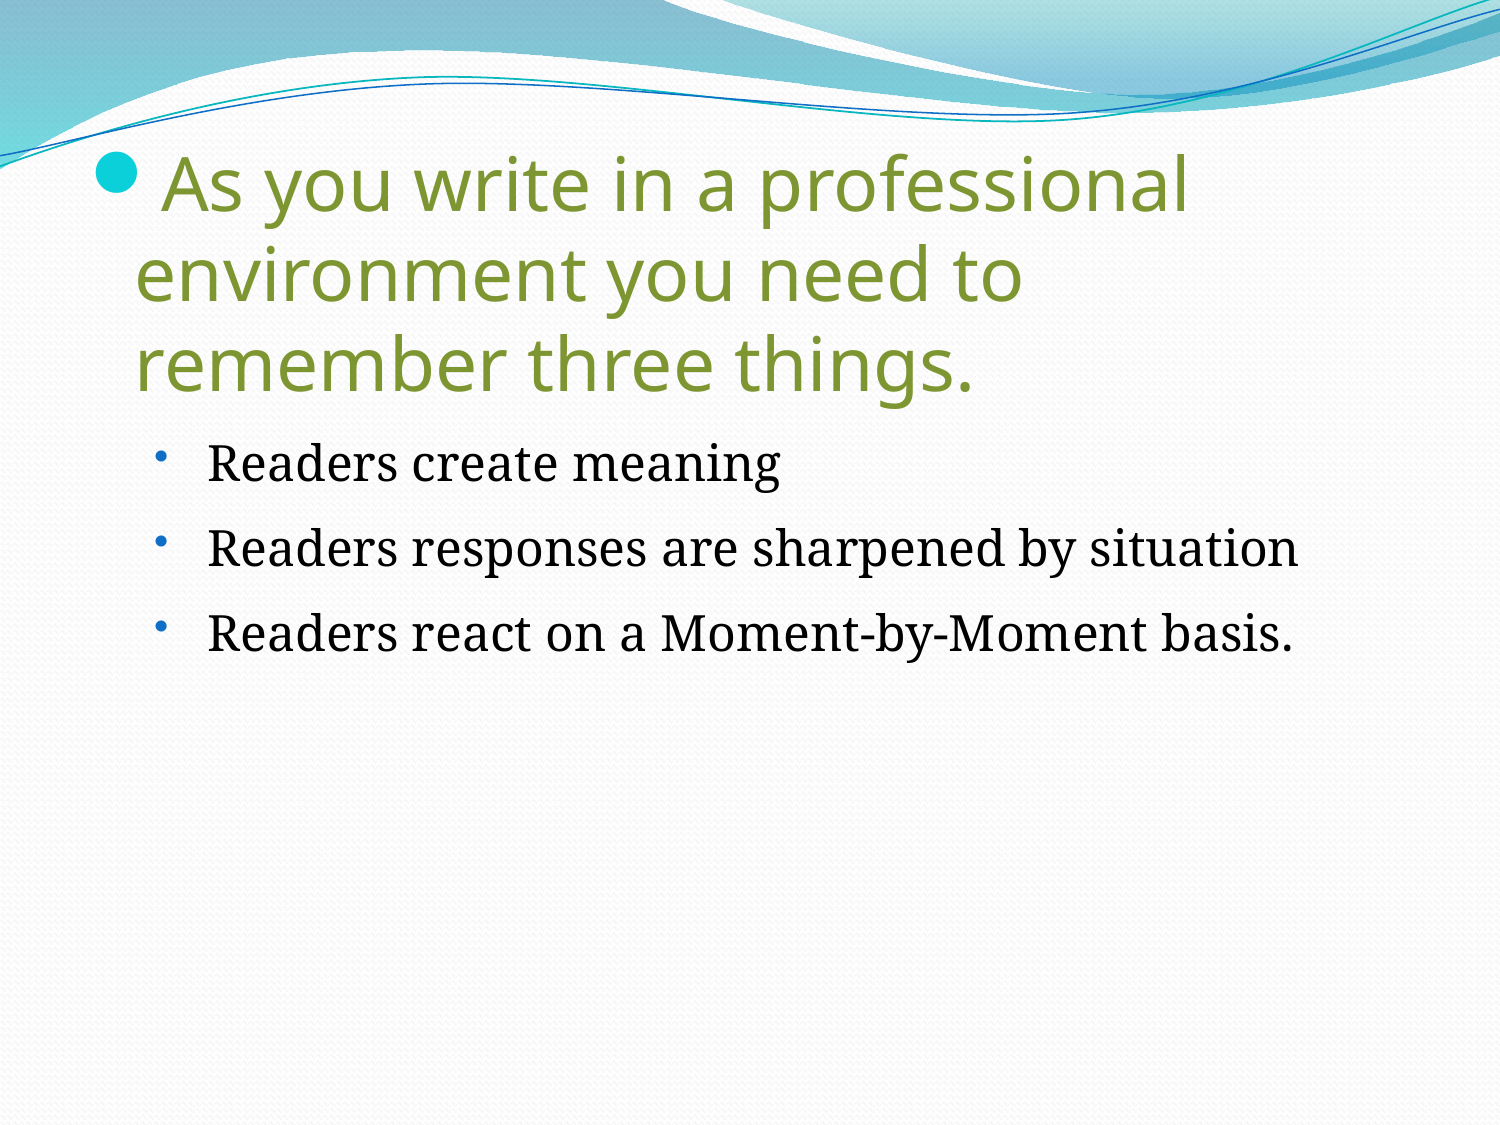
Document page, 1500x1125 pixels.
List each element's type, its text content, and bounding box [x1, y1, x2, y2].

list As you write in a professional environment you need to remember three things. Readers create meaning Readers responses are sharpened by situation Readers react on a Moment-by-Moment basis. [75, 128, 1425, 1038]
